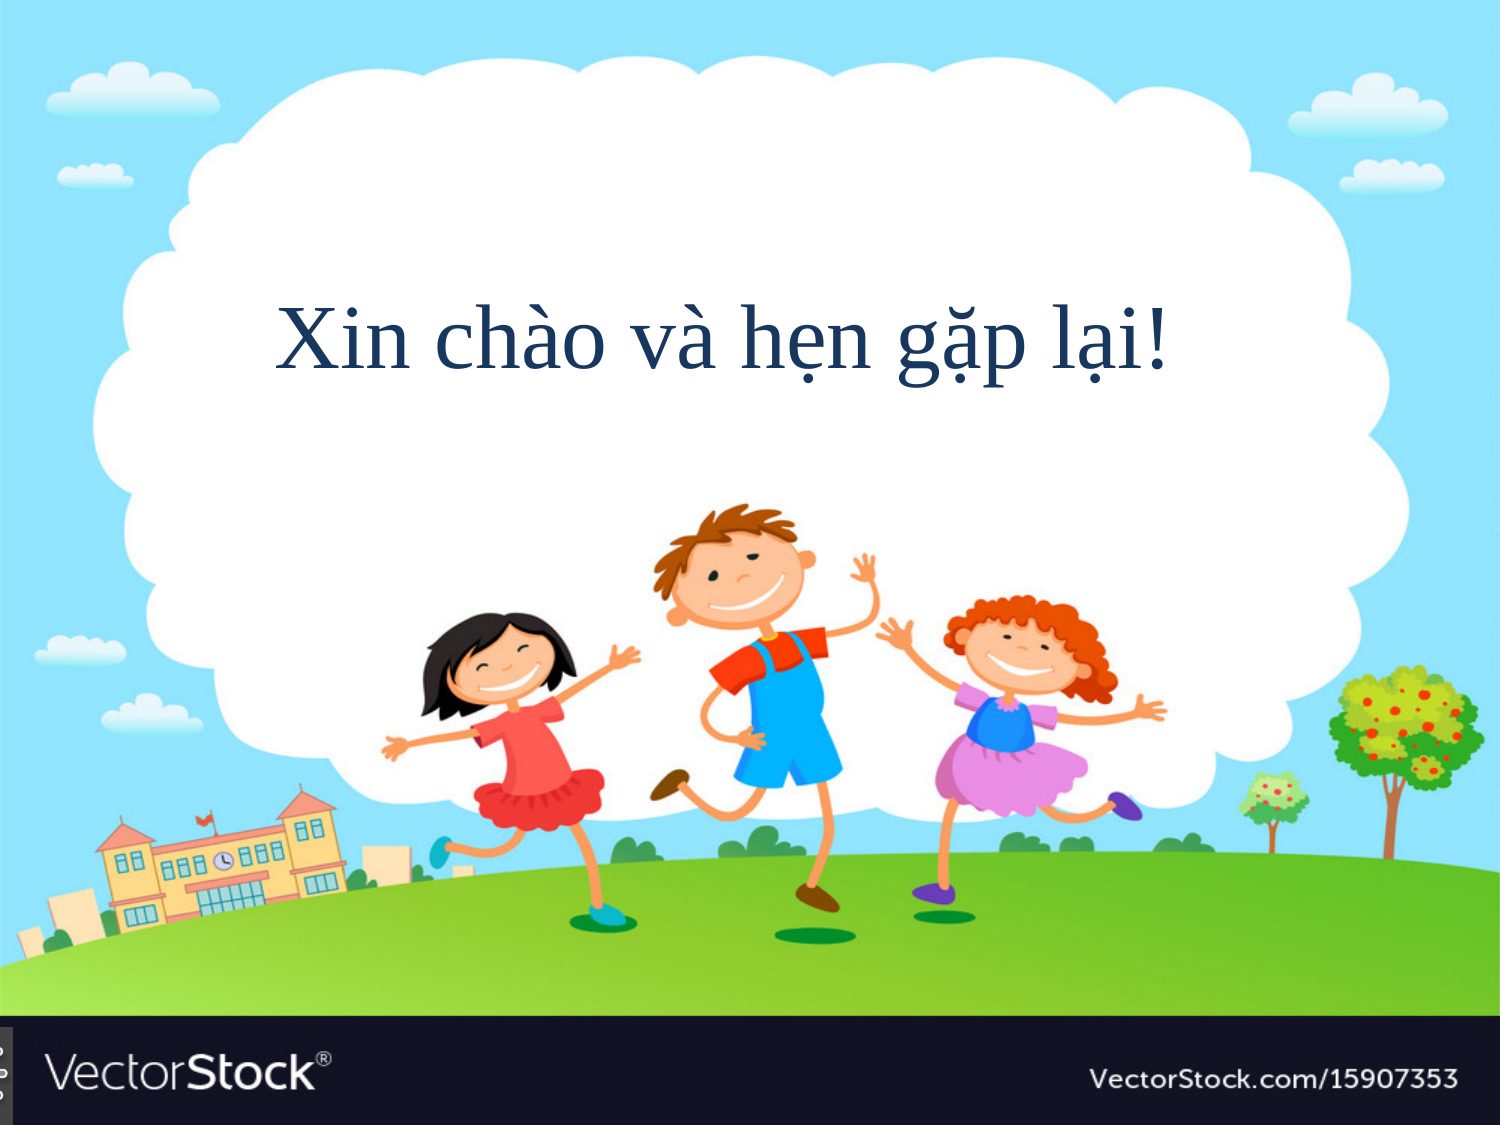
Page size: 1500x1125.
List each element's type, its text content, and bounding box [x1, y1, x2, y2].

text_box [0, 1025, 15, 1125]
text_box Xin chào và hẹn gặp lại! [117, 269, 1355, 395]
picture [0, 0, 1500, 1125]
